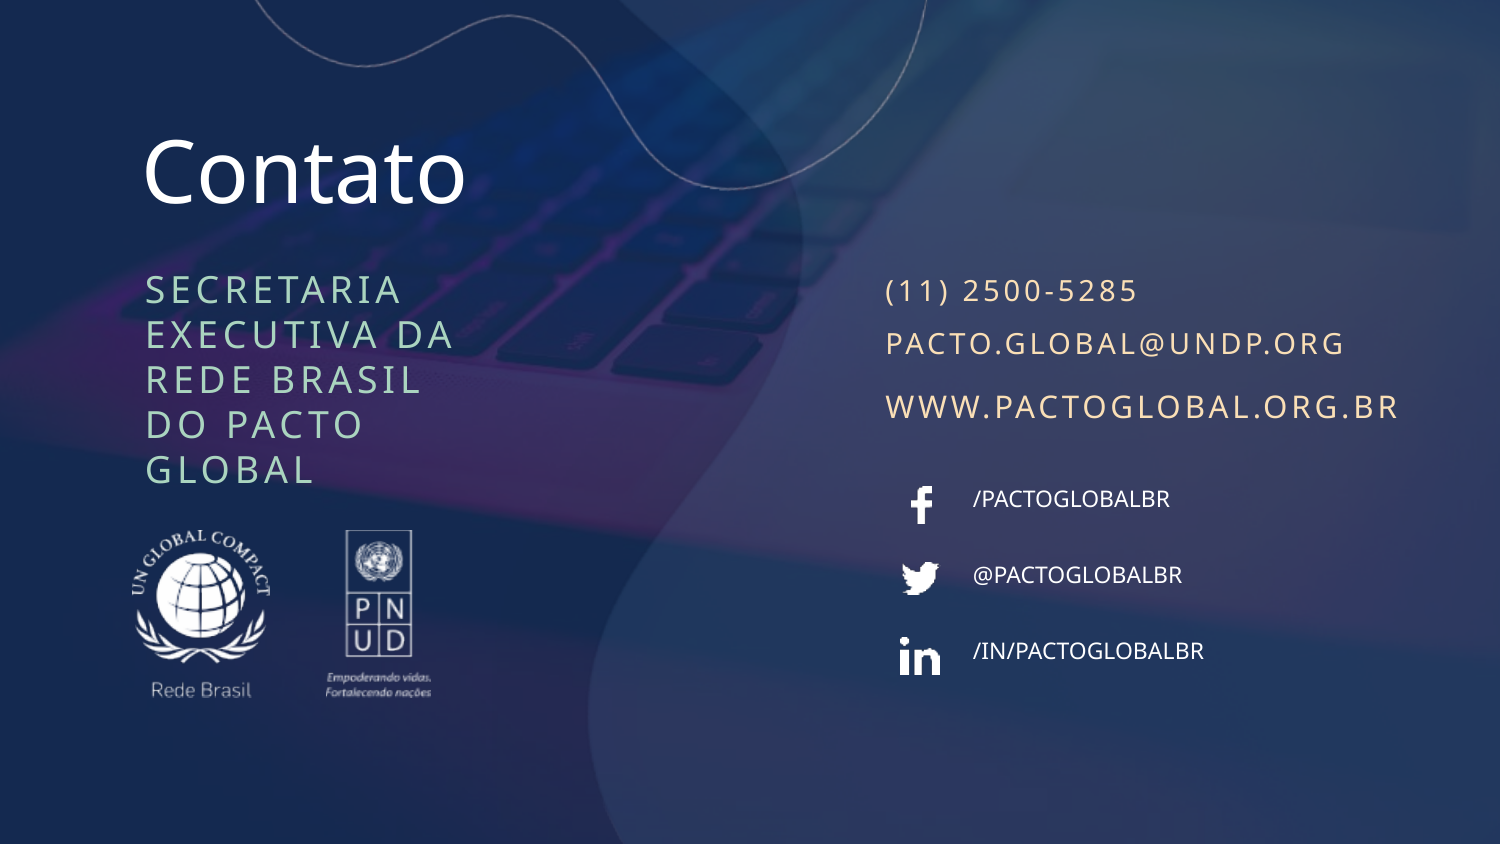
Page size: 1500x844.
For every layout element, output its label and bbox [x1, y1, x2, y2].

picture [0, 0, 1500, 844]
text_box [132, 530, 431, 698]
